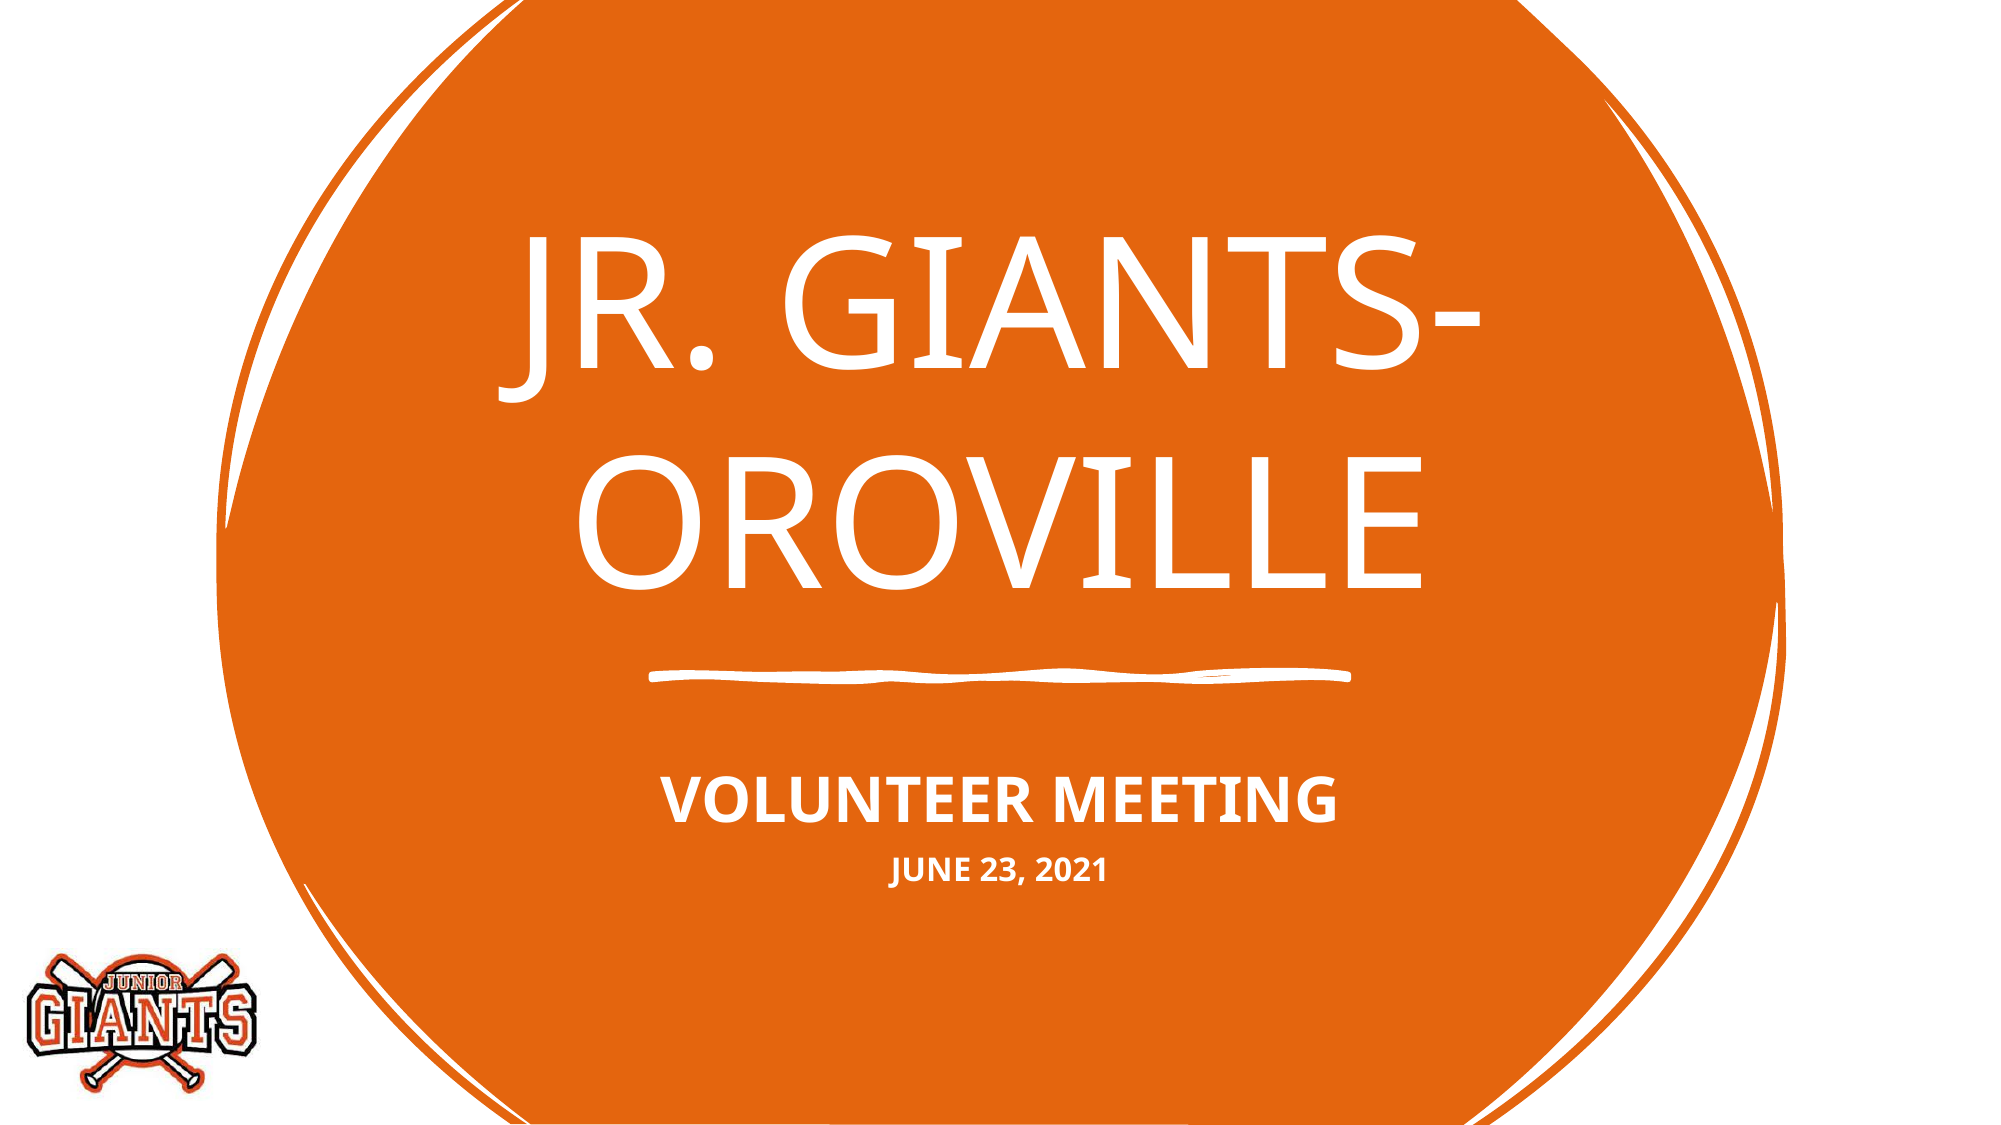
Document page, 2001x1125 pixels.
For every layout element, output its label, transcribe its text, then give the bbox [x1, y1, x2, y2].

title JR. GIANTS-OROVILLE [420, 157, 1581, 633]
picture [22, 948, 262, 1101]
subtitle VOLUNTEER MEETING JUNE 23, 2021 [431, 743, 1569, 899]
